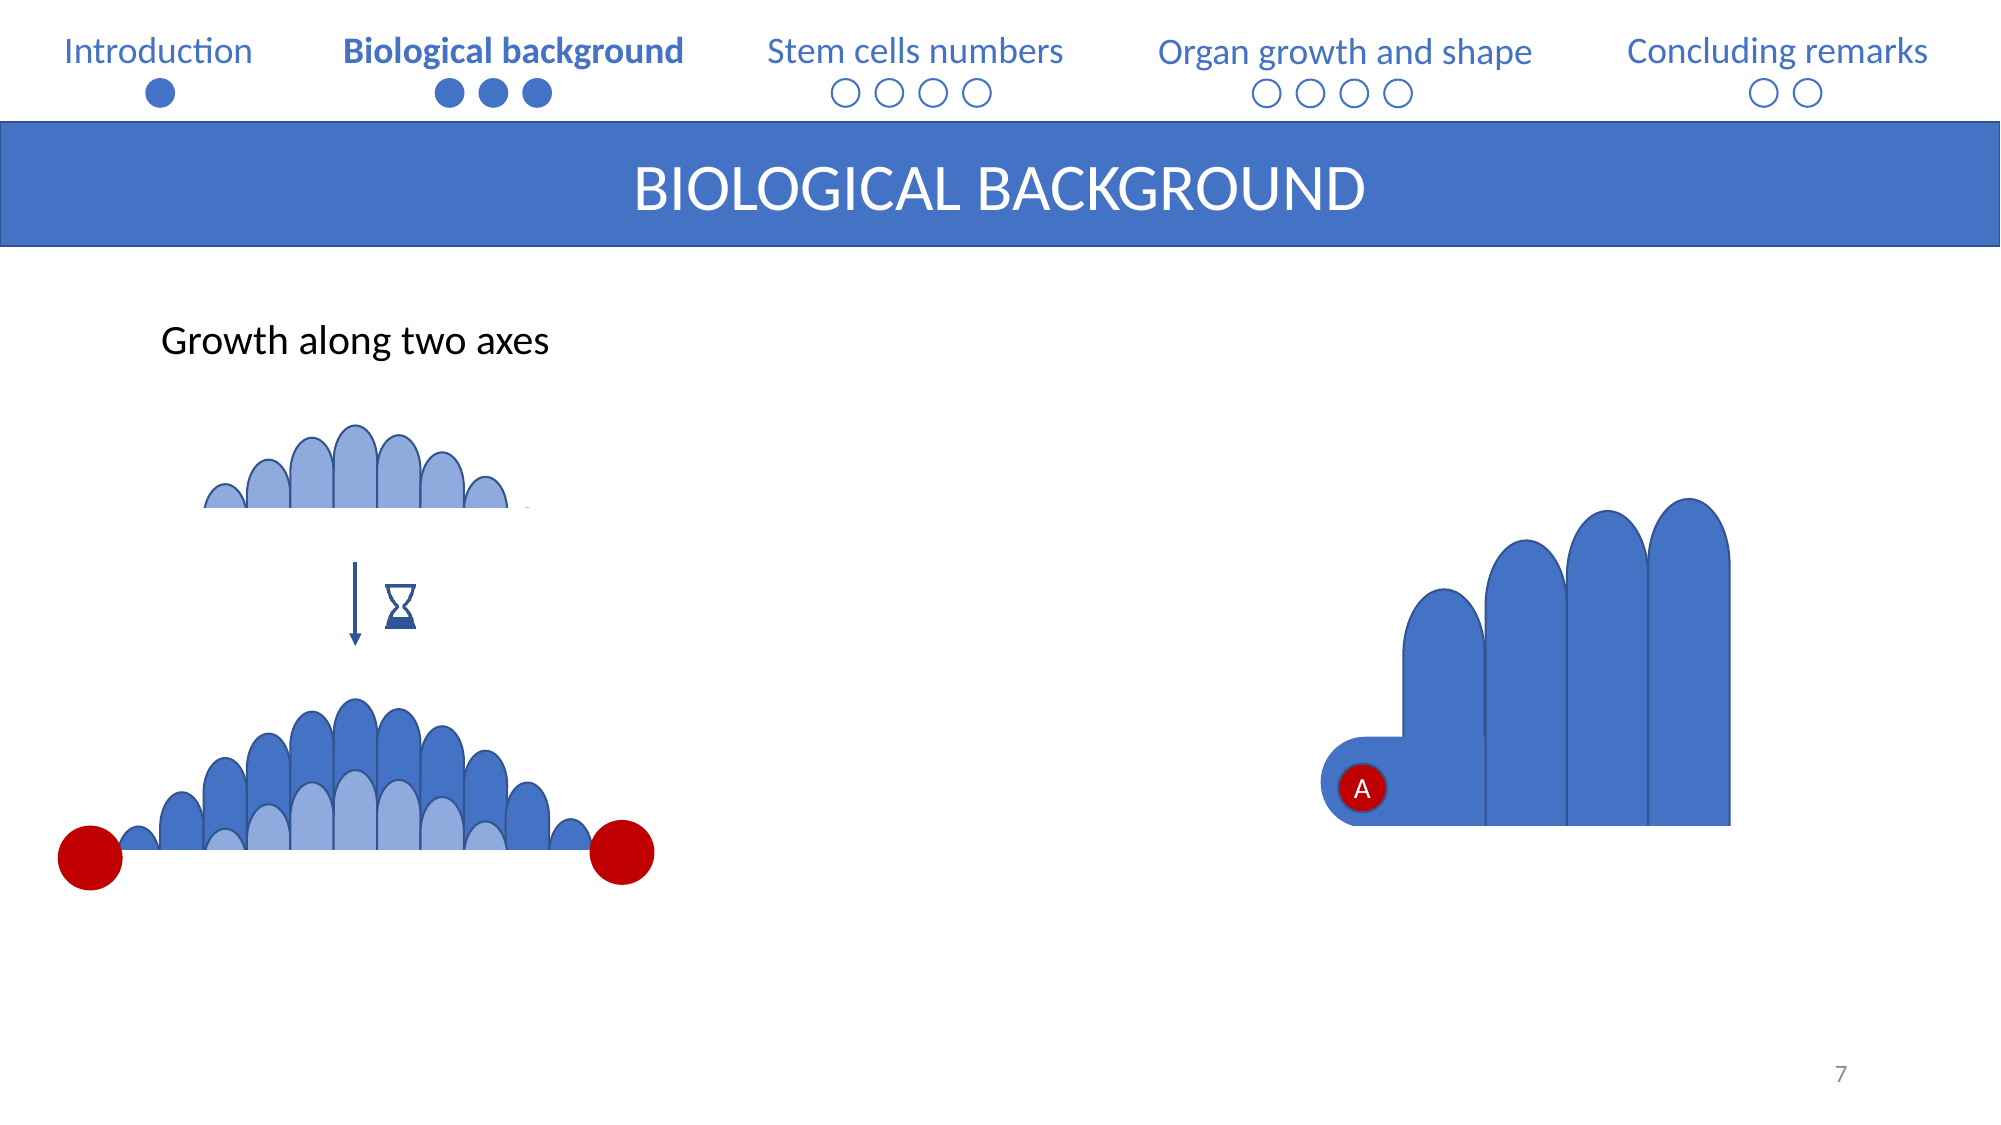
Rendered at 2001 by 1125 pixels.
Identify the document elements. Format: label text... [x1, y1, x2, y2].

text_box Introduction [49, 18, 271, 79]
text_box [874, 78, 905, 108]
text_box [522, 78, 553, 108]
text_box [1251, 78, 1282, 109]
text_box [434, 78, 465, 108]
text_box BIOLOGICAL BACKGROUND [49, 136, 1951, 231]
text_box [830, 78, 861, 108]
text_box [145, 78, 176, 108]
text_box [1321, 499, 1999, 1052]
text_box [0, 425, 741, 1125]
text_box Growth along two axes [128, 305, 583, 371]
text_box Concluding remarks [1612, 18, 1951, 79]
text_box [1748, 78, 1779, 108]
text_box Organ growth and shape [1143, 19, 1555, 80]
text_box Biological background [328, 18, 703, 79]
text_box [962, 78, 992, 108]
slide_number 7 [1412, 1052, 1863, 1103]
text_box [0, 121, 2000, 247]
text_box [478, 78, 509, 108]
text_box [1295, 78, 1326, 109]
text_box [1792, 78, 1823, 108]
text_box [1383, 78, 1413, 109]
text_box [918, 78, 949, 108]
text_box [1339, 78, 1370, 109]
text_box Stem cells numbers [752, 18, 1086, 79]
